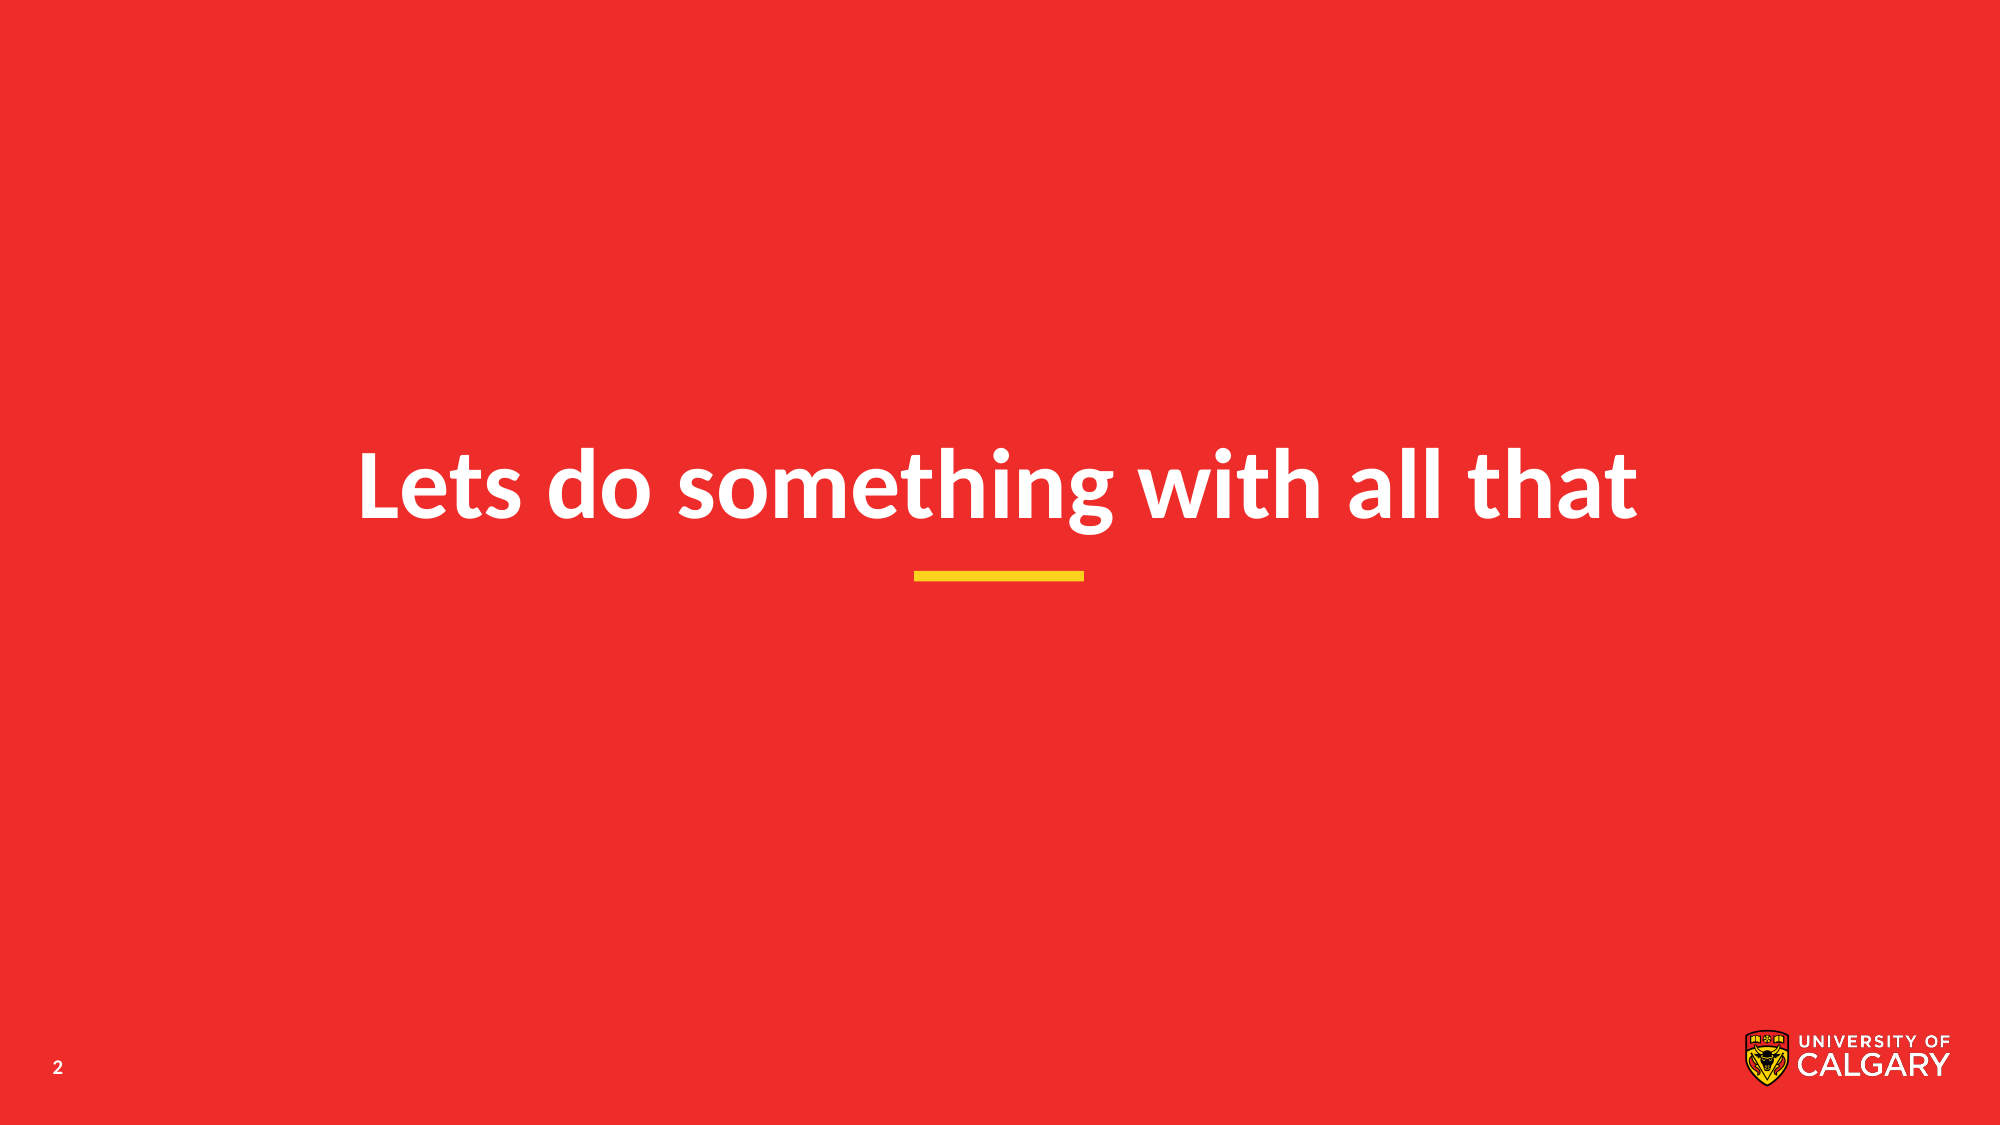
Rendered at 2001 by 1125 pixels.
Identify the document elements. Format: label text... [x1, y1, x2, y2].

title Lets do something with all that [136, 301, 1862, 548]
picture [1722, 1012, 1973, 1099]
